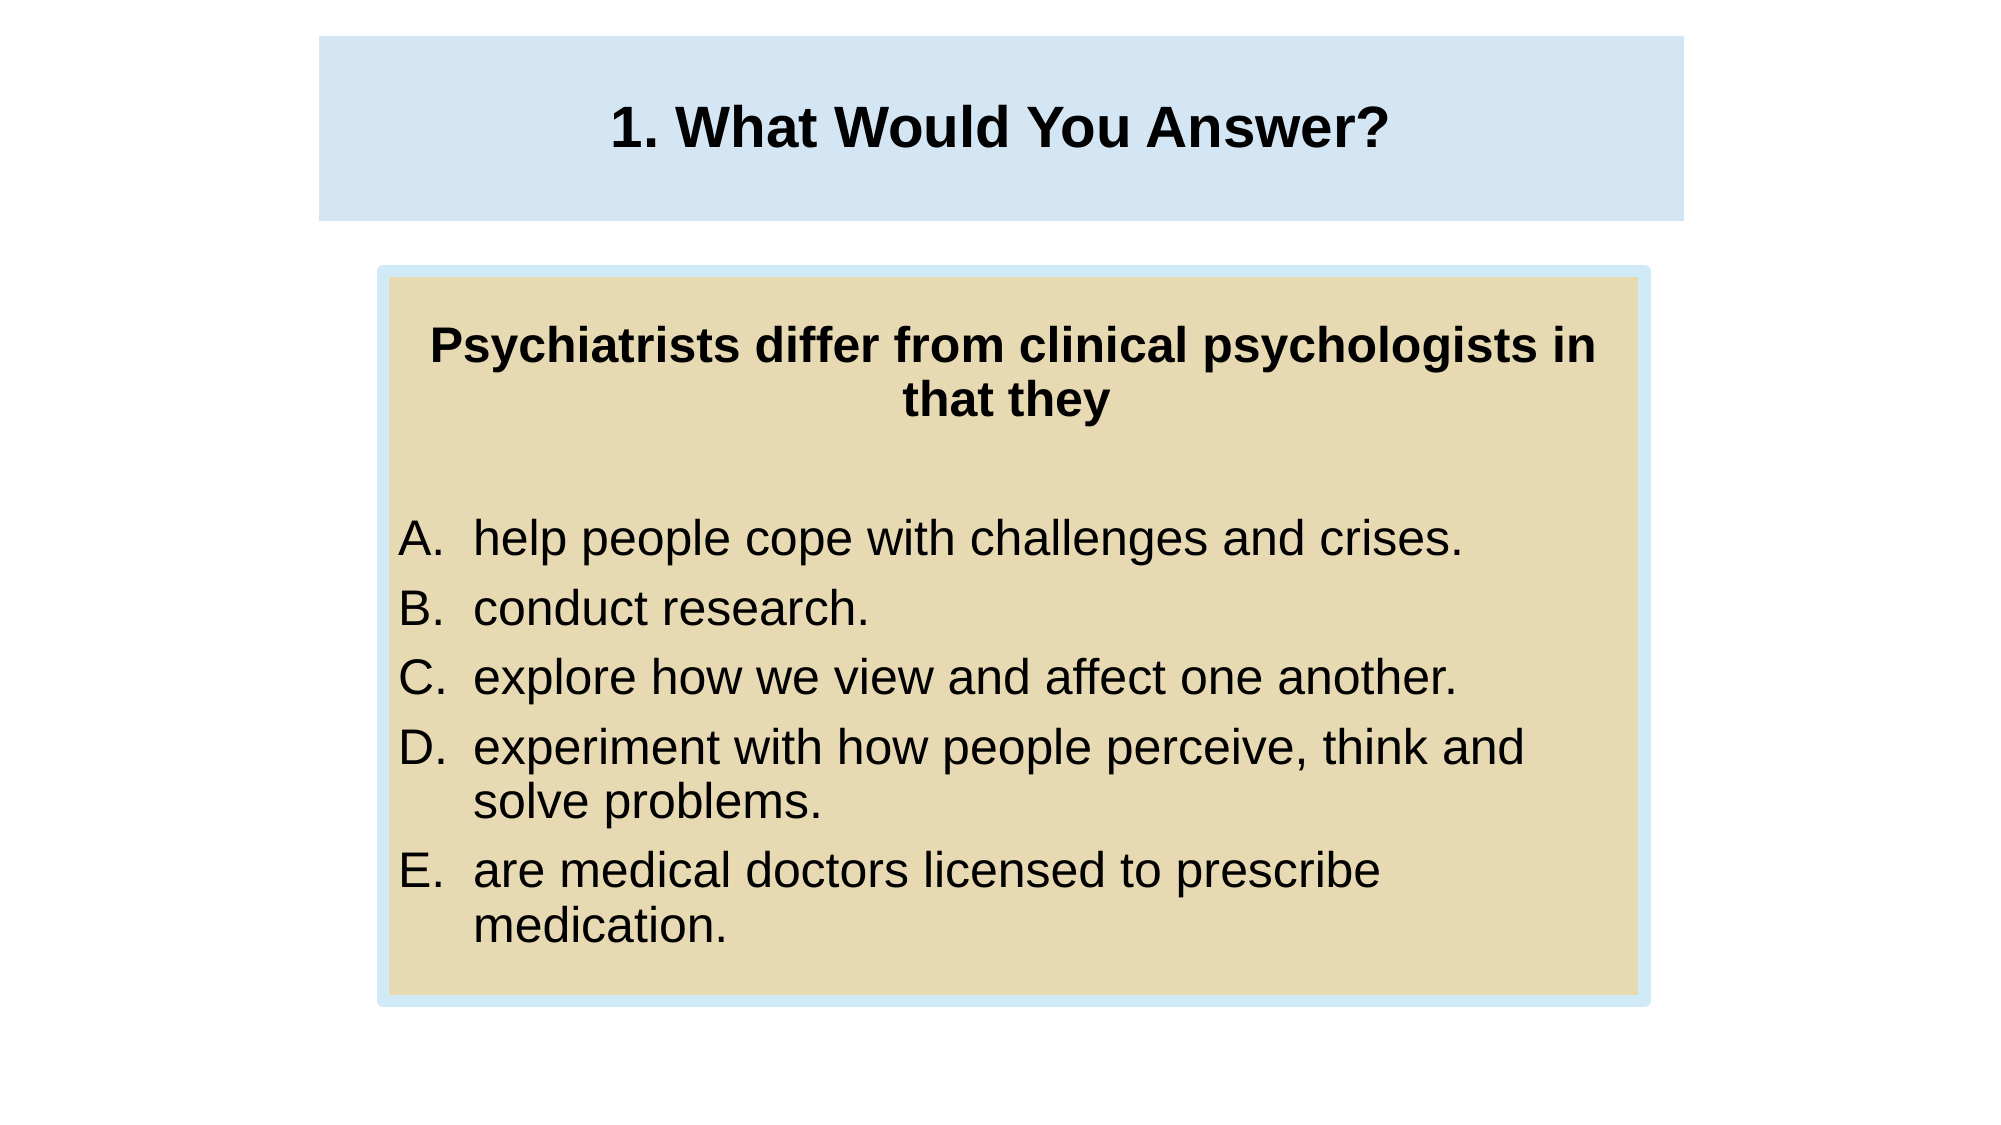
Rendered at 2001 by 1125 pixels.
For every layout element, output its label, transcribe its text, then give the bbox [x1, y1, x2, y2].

list Psychiatrists differ from clinical psychologists in that they help people cope with challenges and crises. conduct research. explore how we view and affect one another. experiment with how people perceive, think and solve problems. are medical doctors licensed to prescribe medication. [383, 270, 1645, 1001]
text_box 1. What Would You Answer? [319, 35, 1684, 221]
